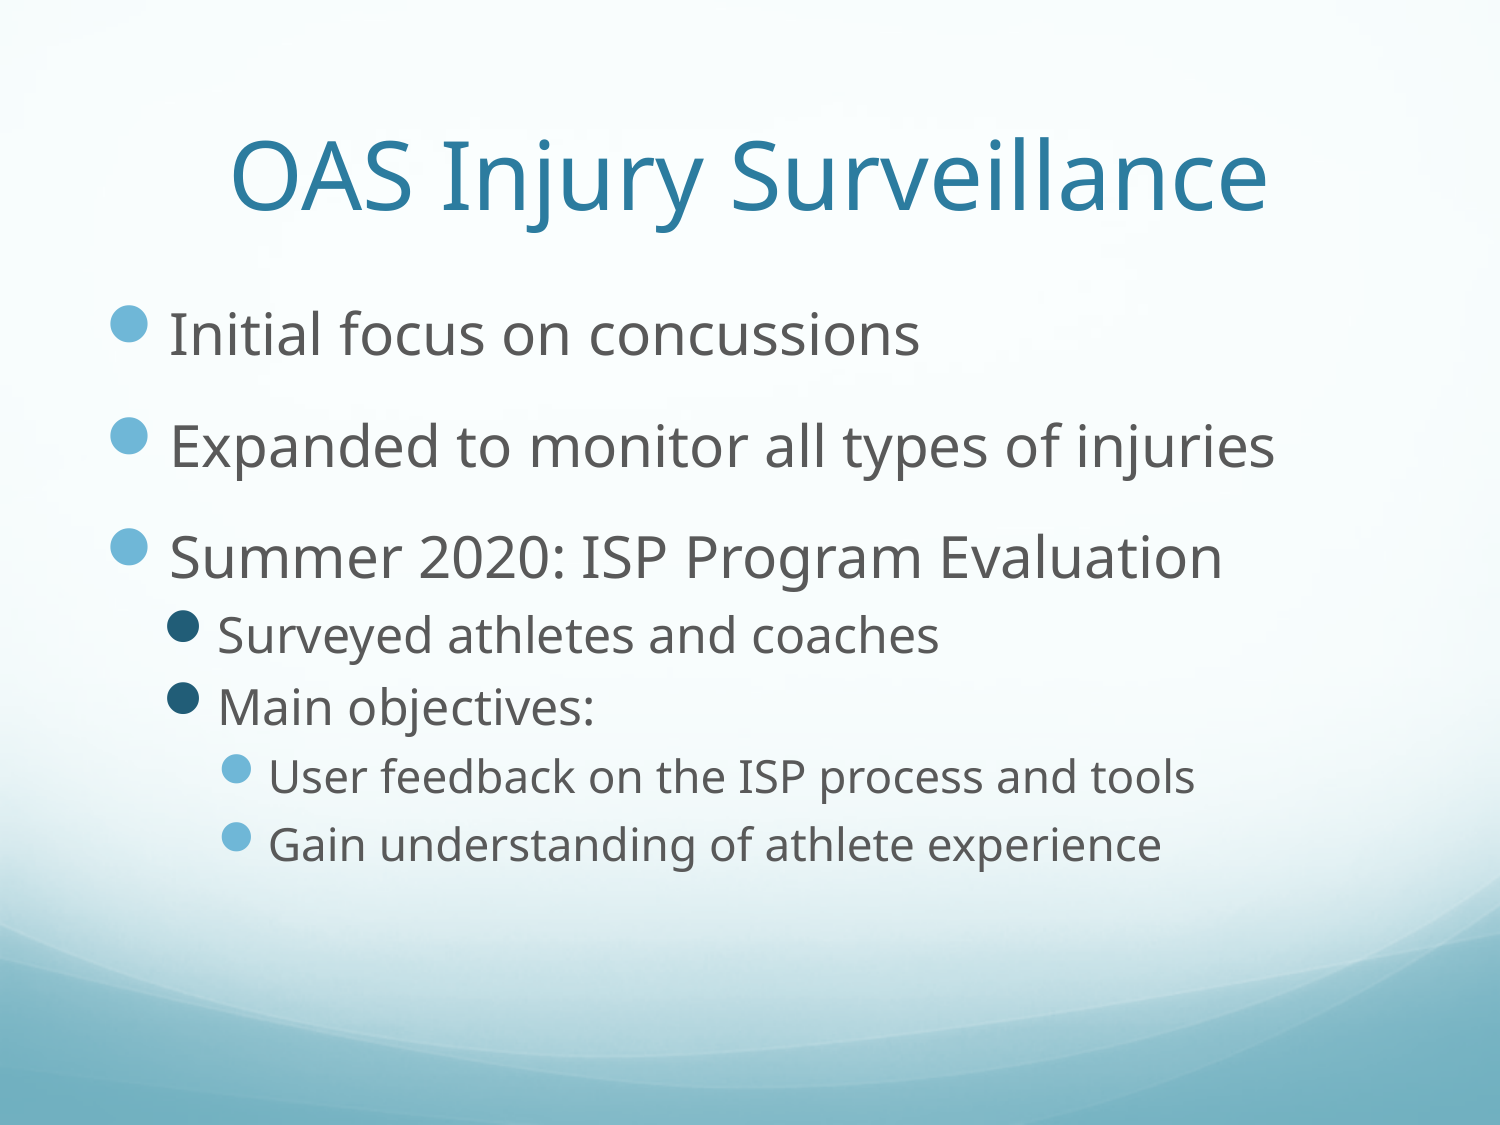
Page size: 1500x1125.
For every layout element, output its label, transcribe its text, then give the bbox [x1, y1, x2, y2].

title OAS Injury Surveillance [90, 17, 1410, 237]
list Initial focus on concussions Expanded to monitor all types of injuries Summer 2020: ISP Program Evaluation Surveyed athletes and coaches Main objectives: User feedback on the ISP process and tools Gain understanding of athlete experience [90, 289, 1410, 1003]
